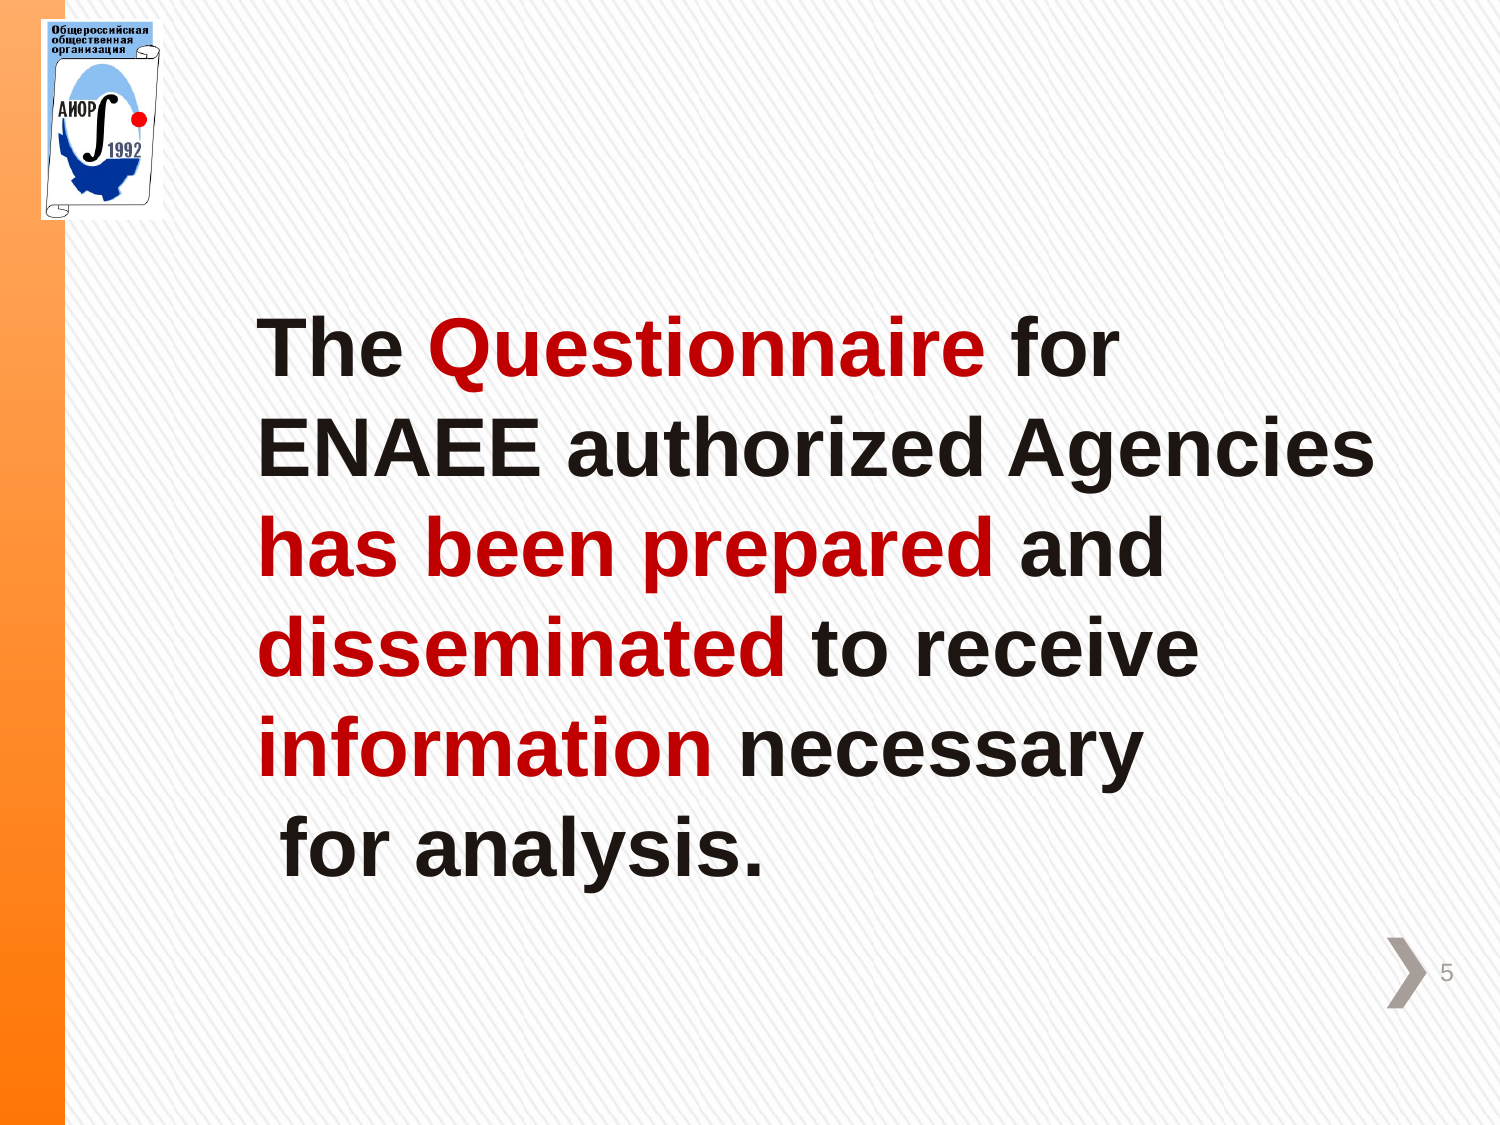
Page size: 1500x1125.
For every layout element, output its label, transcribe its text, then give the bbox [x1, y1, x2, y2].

slide_number 5 [1425, 941, 1488, 1002]
picture [41, 19, 163, 220]
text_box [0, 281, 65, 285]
text_box The Questionnaire for ENAEE authorized Agencies has been prepared and disseminated to receive information necessary for analysis. [242, 286, 1435, 901]
